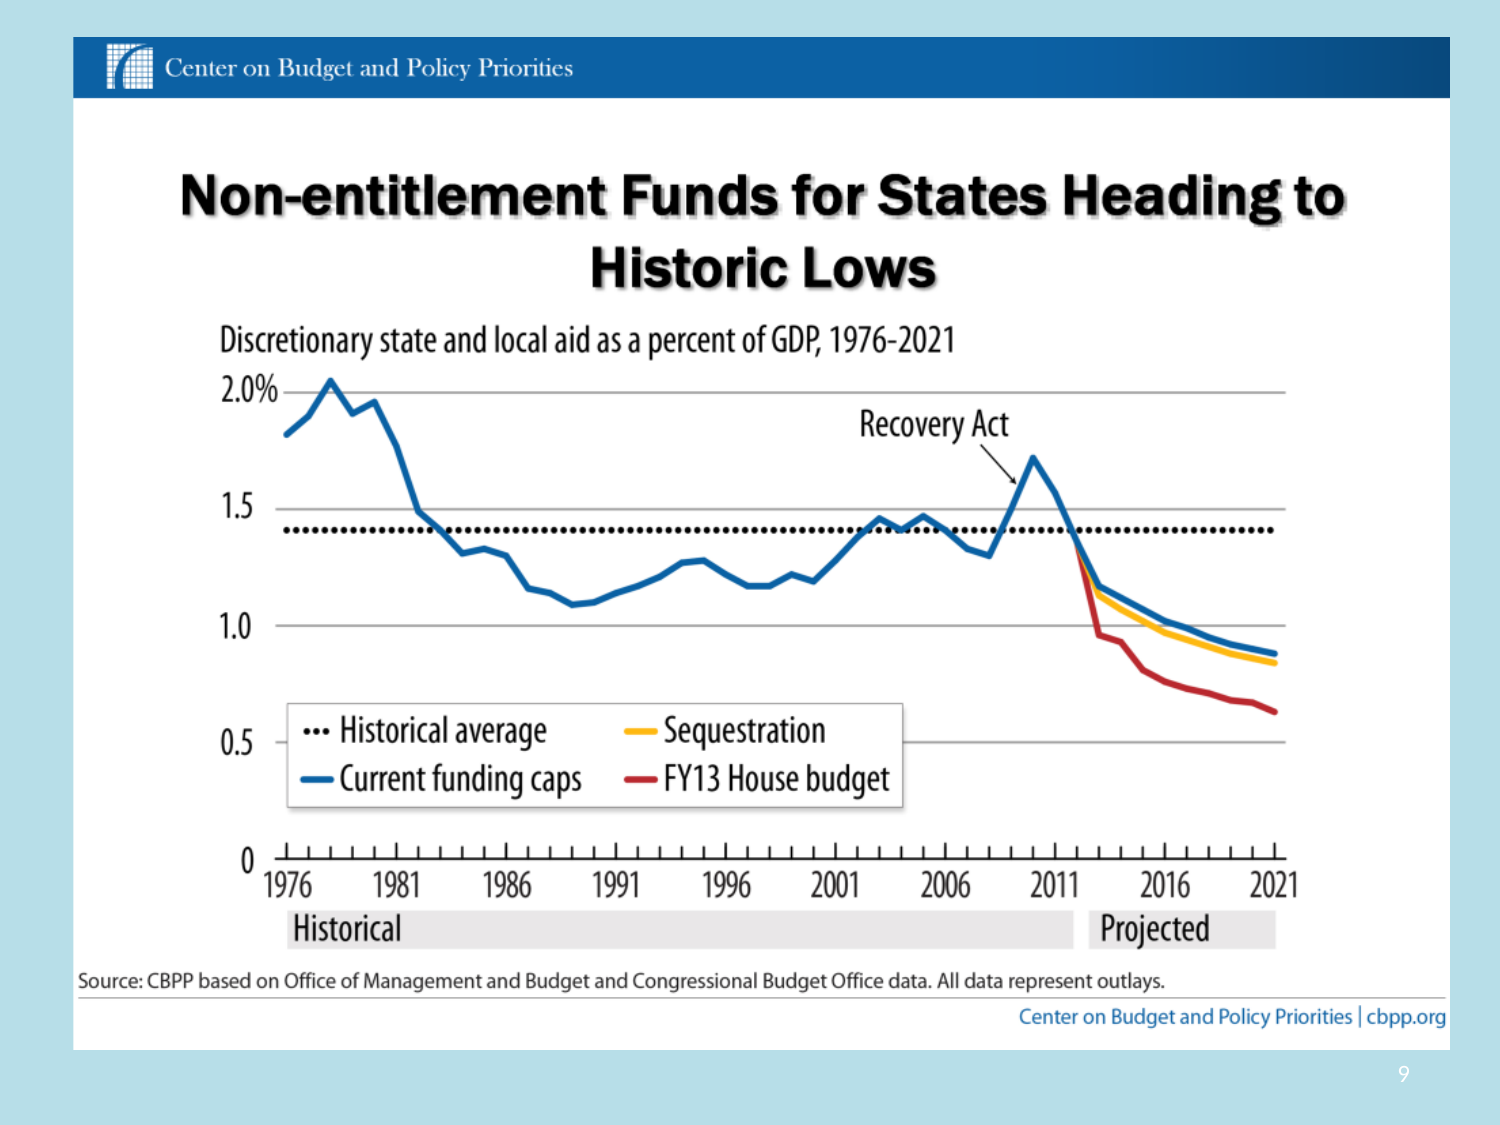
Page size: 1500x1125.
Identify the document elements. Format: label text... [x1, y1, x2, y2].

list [72, 37, 1451, 1051]
slide_number 9 [1074, 1060, 1425, 1103]
